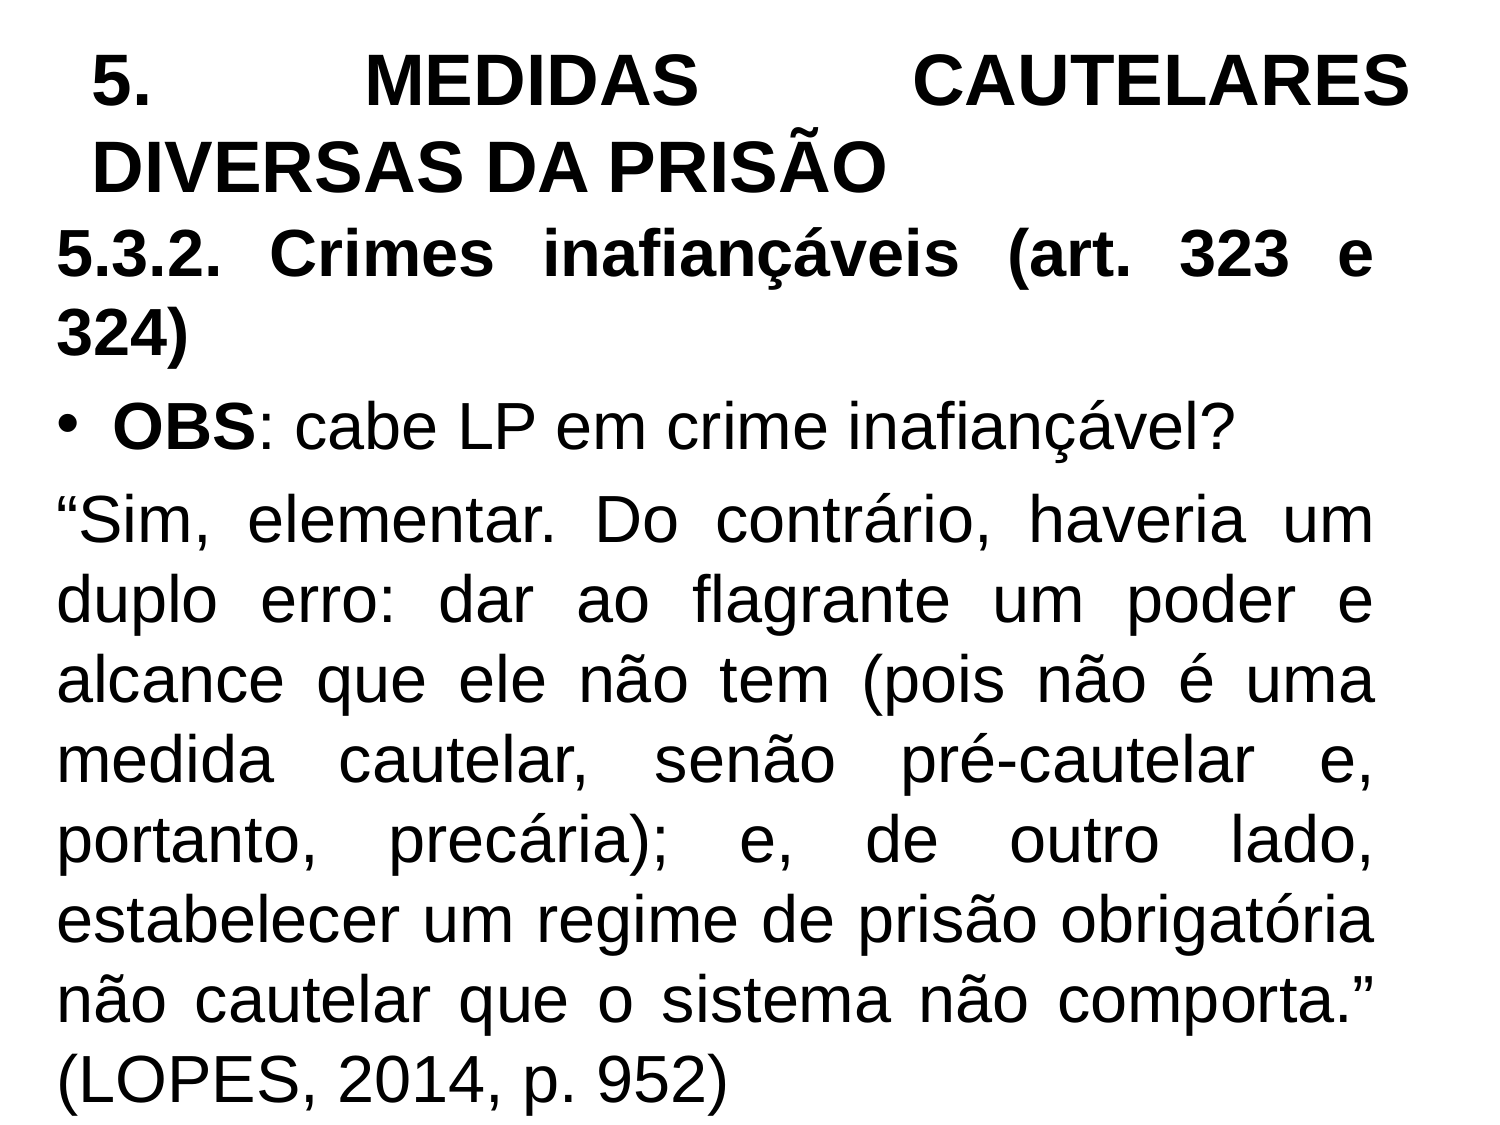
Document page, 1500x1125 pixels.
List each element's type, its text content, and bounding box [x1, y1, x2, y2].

title 5. MEDIDAS CAUTELARES DIVERSAS DA PRISÃO [76, 42, 1427, 198]
list 5.3.2. Crimes inafiançáveis (art. 323 e 324) OBS: cabe LP em crime inafiançável? “Sim, elementar. Do contrário, haveria um duplo erro: dar ao flagrante um poder e alcance que ele não tem (pois não é uma medida cautelar, senão pré-cautelar e, portanto, precária); e, de outro lado, estabelecer um regime de prisão obrigatória não cautelar que o sistema não comporta.” (LOPES, 2014, p. 952) [41, 201, 1392, 1039]
